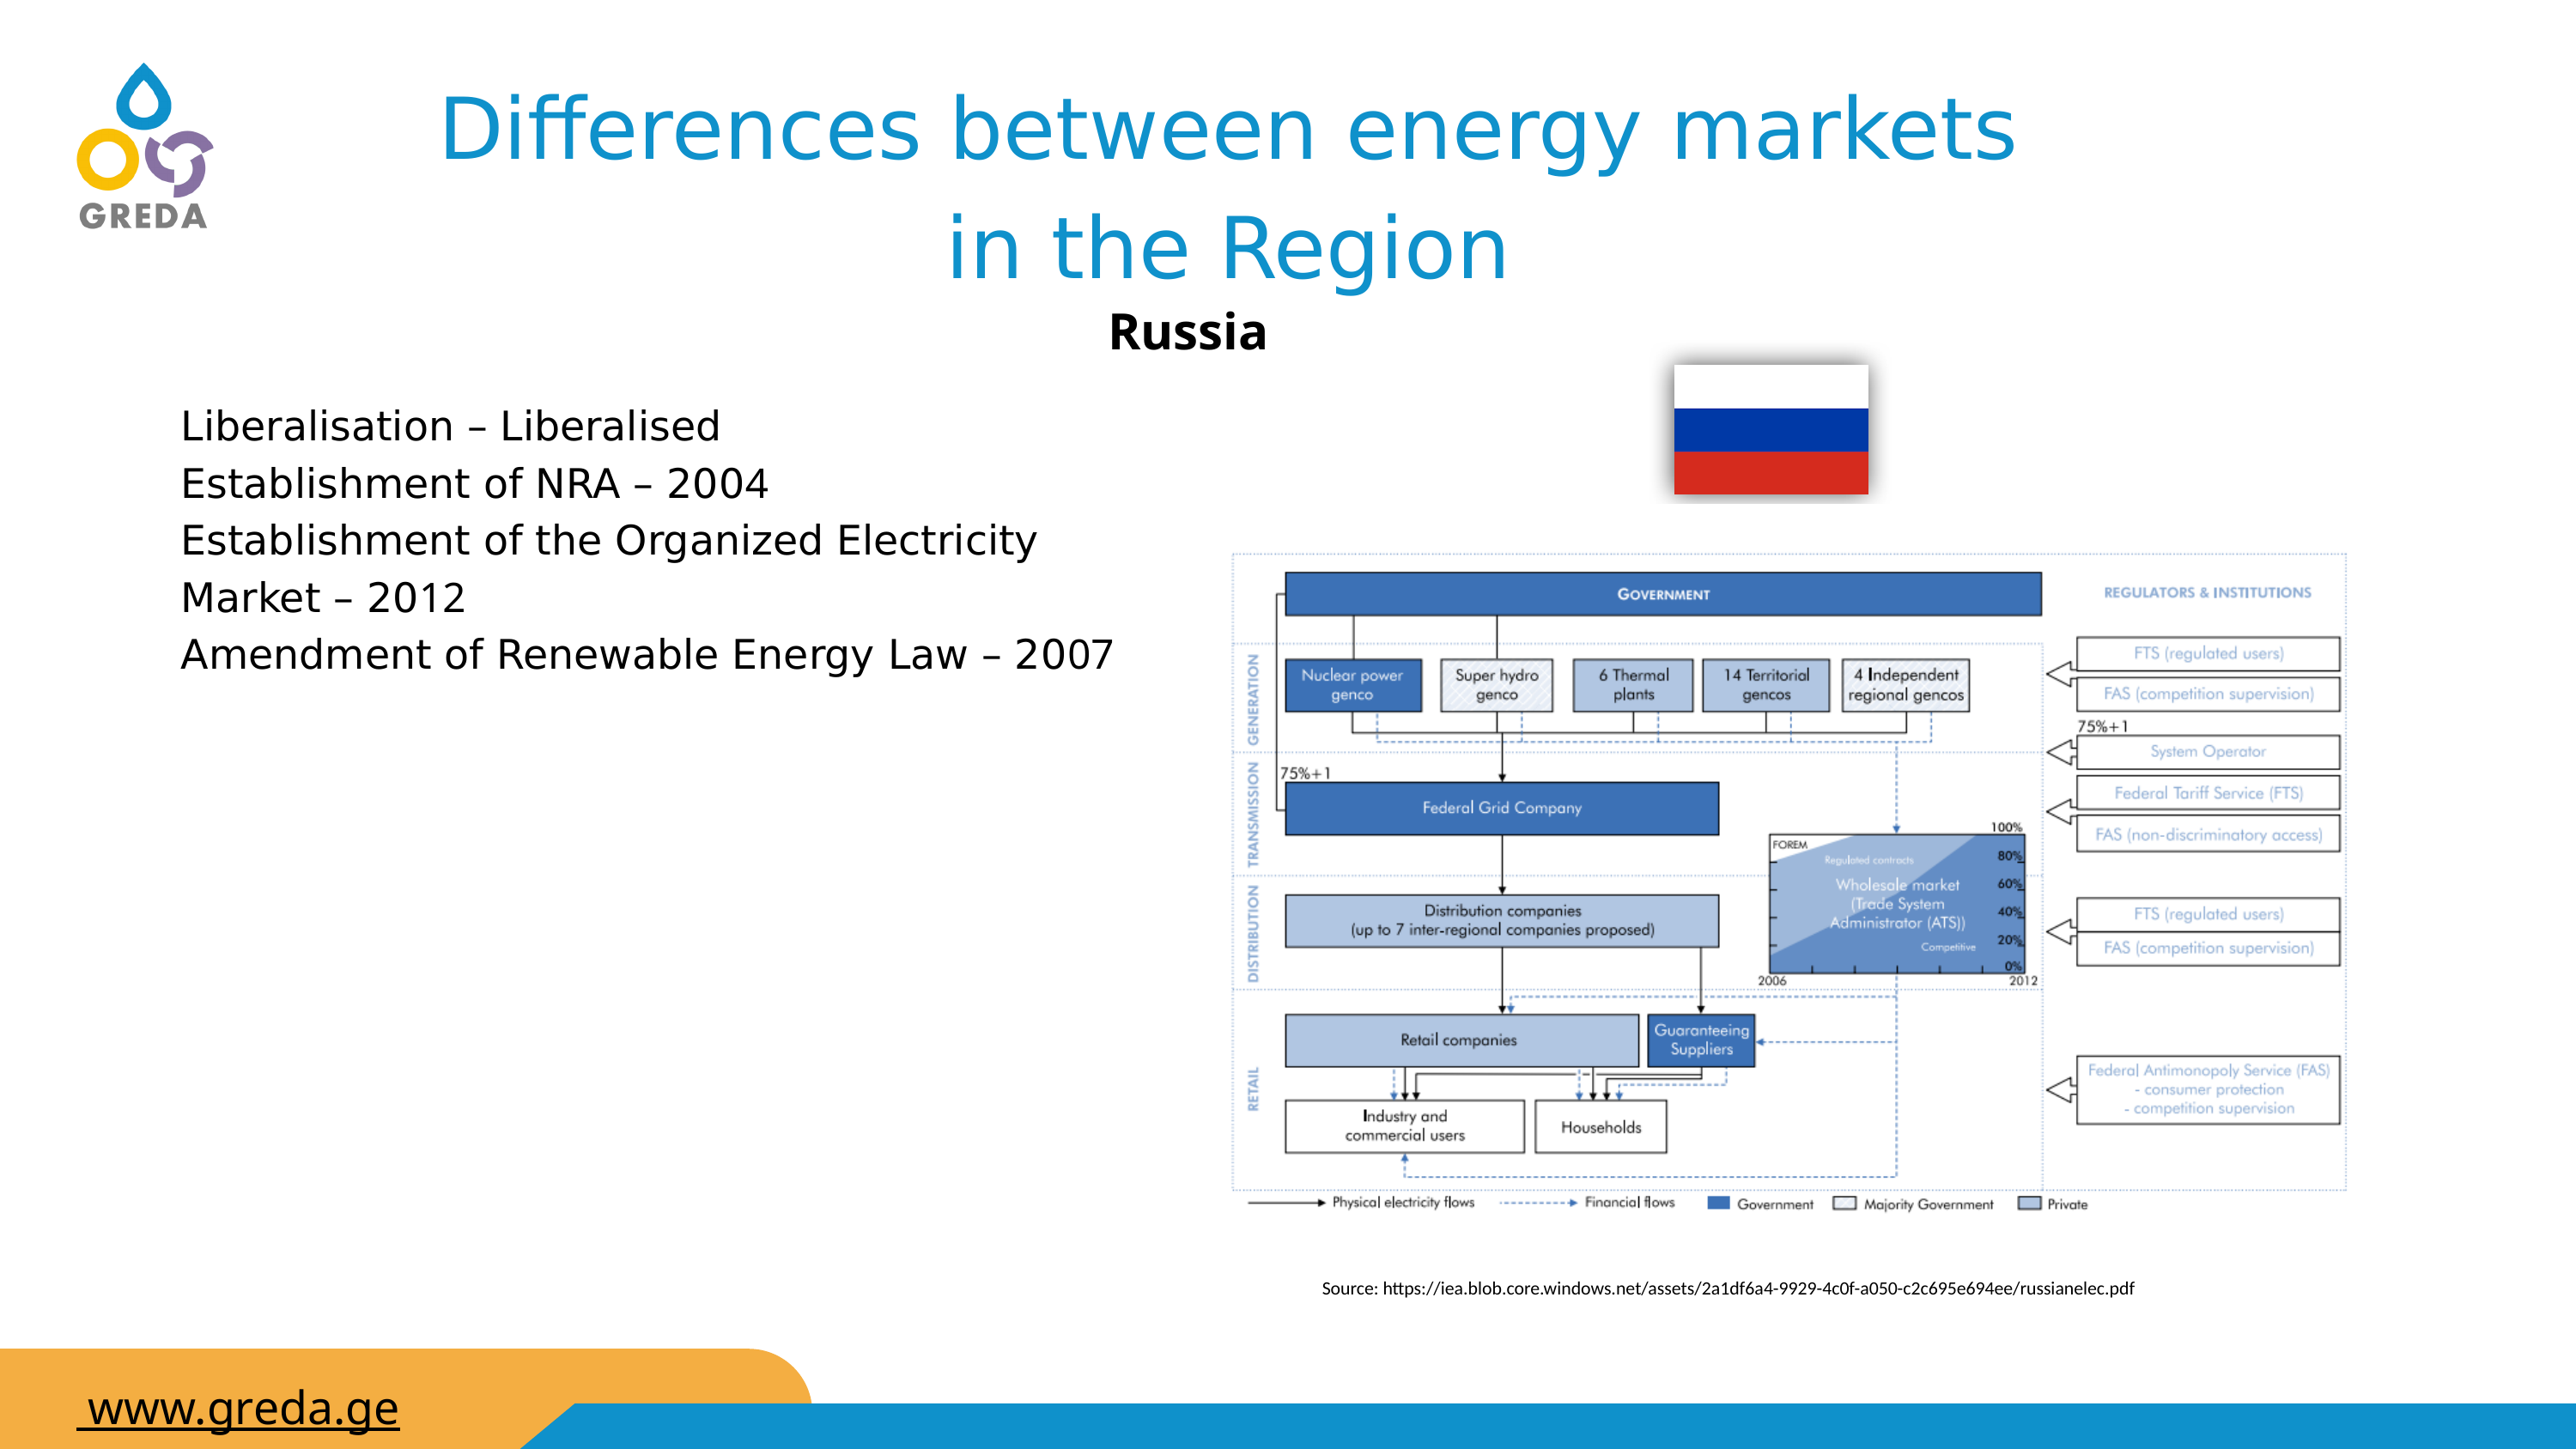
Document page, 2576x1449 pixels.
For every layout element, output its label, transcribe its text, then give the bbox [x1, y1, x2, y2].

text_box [0, 1348, 813, 1449]
picture [1674, 365, 1868, 495]
text_box Liberalisation – Liberalised Establishment of NRA – 2004 Establishment of the Organized Electricity Market – 2012 Amendment of Renewable Energy Law – 2007 [180, 392, 1138, 678]
picture [1213, 504, 2409, 1240]
text_box Differences between energy markets in the Region [257, 56, 2201, 295]
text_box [465, 1403, 2576, 1449]
text_box Russia [1095, 303, 1341, 361]
text_box [76, 56, 214, 233]
text_box Source: https://iea.blob.core.windows.net/assets/2a1df6a4-9929-4c0f-a050-c2c695e694ee/russianelec.pdf [1309, 1269, 2180, 1305]
